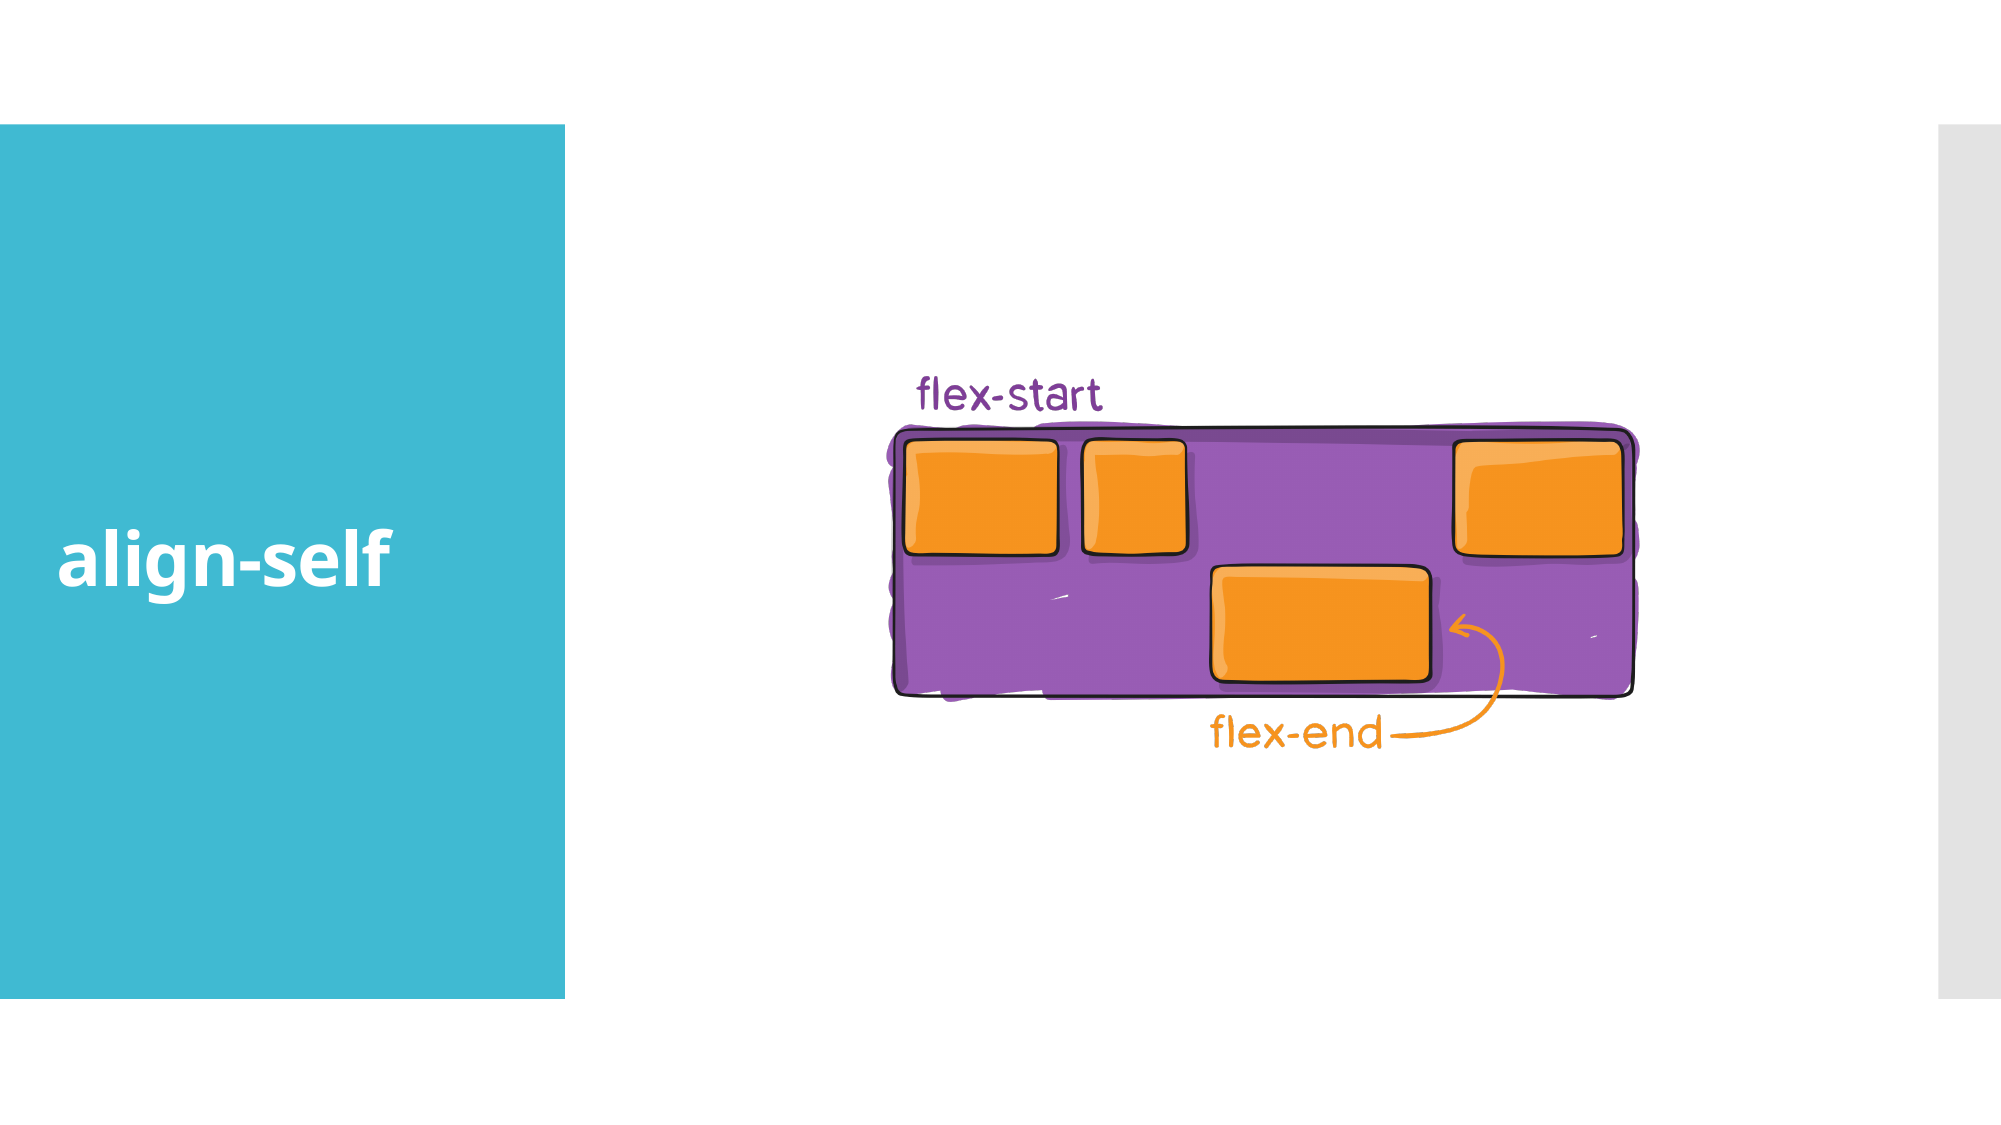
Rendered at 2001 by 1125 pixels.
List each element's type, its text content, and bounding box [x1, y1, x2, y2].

title align-self [41, 184, 525, 940]
picture [885, 342, 1652, 781]
